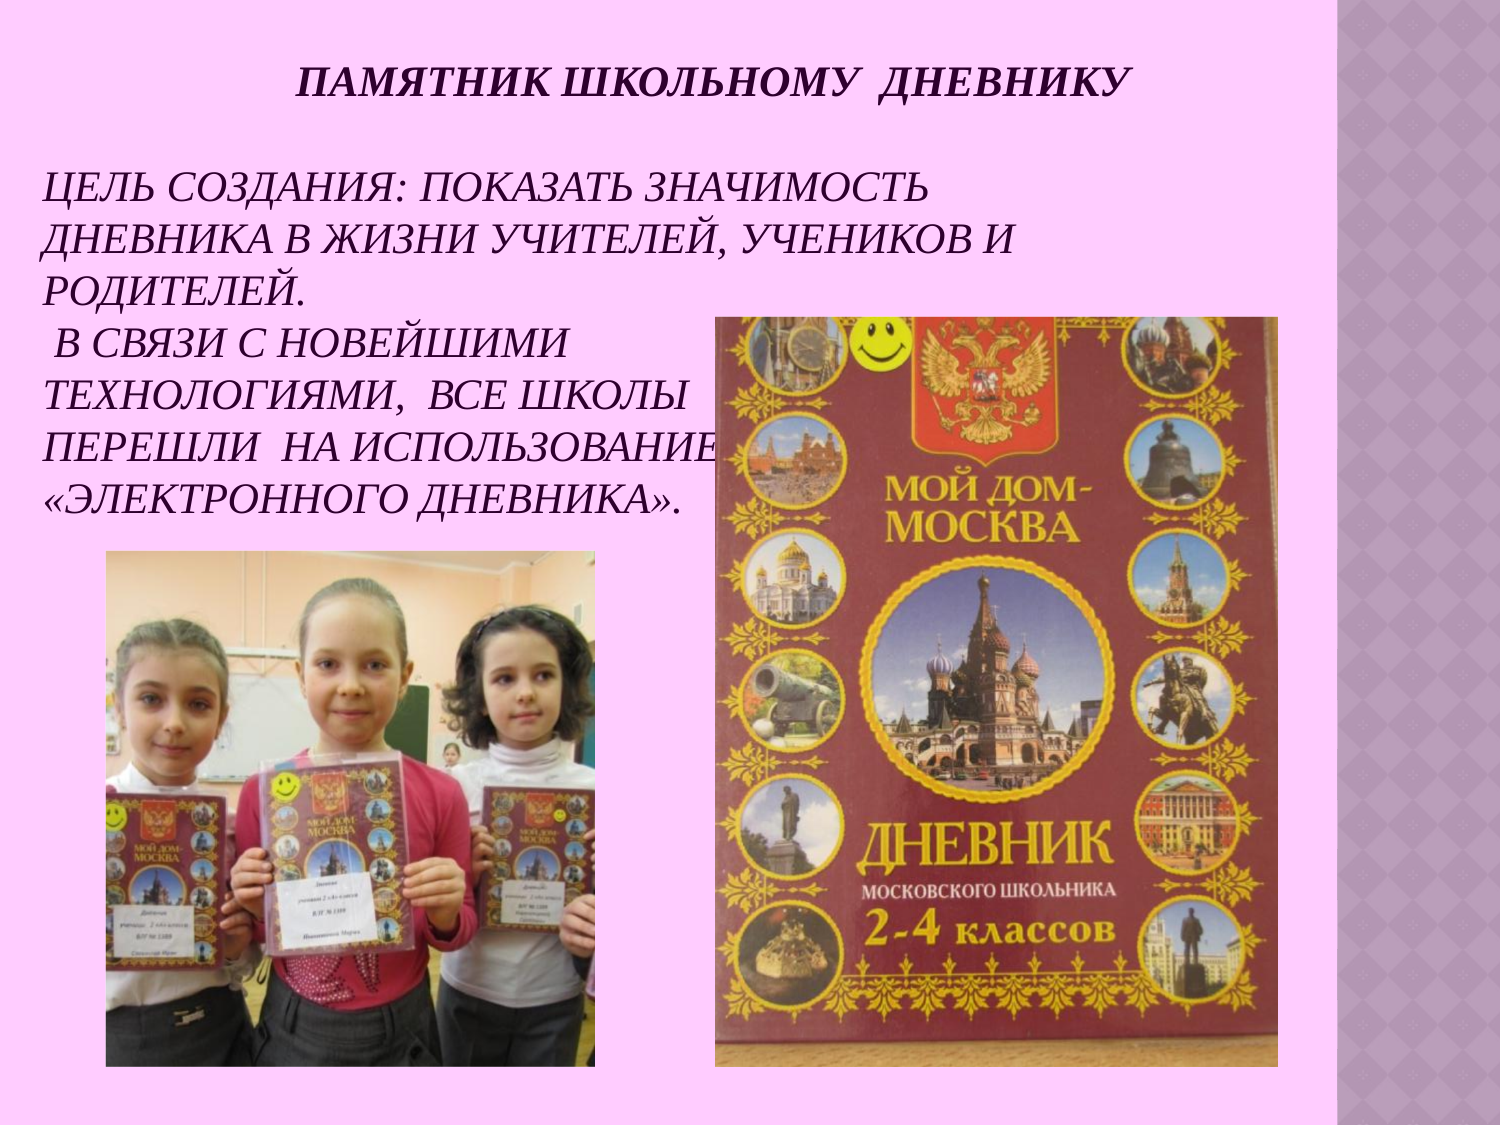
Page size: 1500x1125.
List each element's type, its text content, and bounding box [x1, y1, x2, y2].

picture [620, 409, 1372, 974]
title памятник ШКОЛЬНОМУ ДНЕВНИКУ Цель создания: показать значимость дневника в жизни учителей, учеников и родителей. В связи с новейшими технологиями, все школы перешли на использование «Электронного дневника». [35, 46, 1360, 704]
picture [106, 551, 595, 562]
picture [91, 563, 609, 1054]
picture [715, 981, 1278, 1066]
picture [715, 317, 1278, 408]
